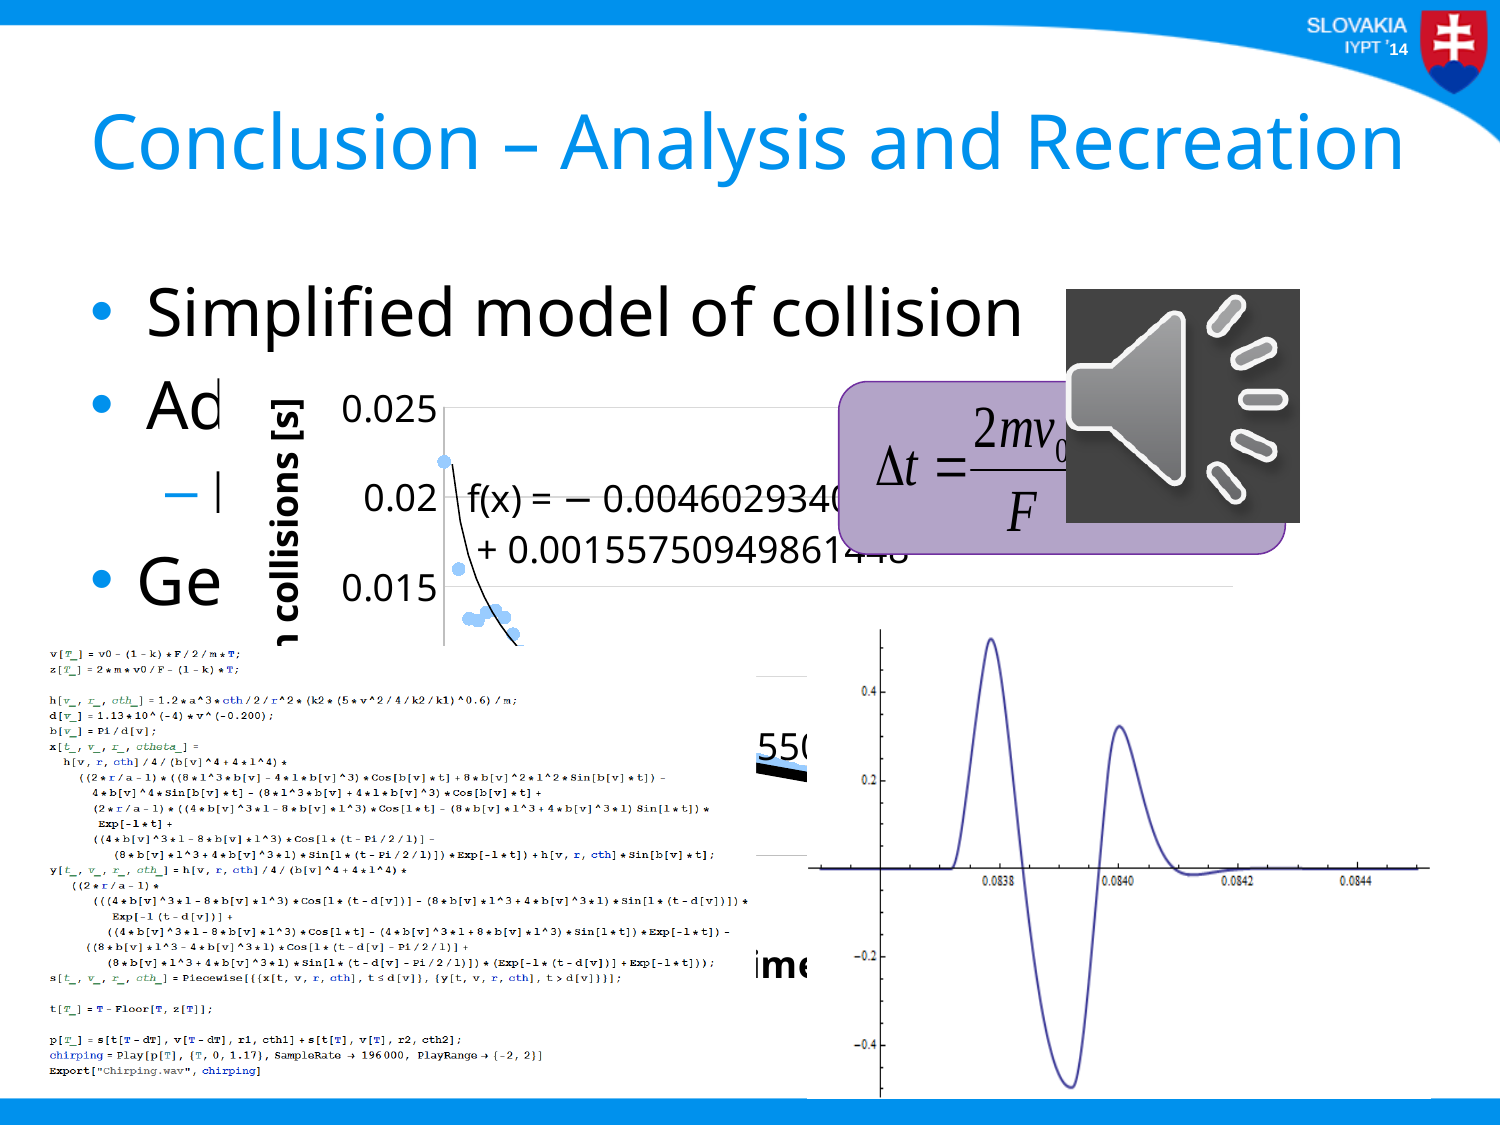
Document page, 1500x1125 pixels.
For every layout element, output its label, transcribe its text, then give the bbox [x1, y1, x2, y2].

picture [0, 0, 1500, 1125]
slide_number 36 [1074, 1099, 1425, 1108]
list Simplified model of collision Advanced theory L. L. Koss, R. J. Alfredson: Generated authentic sound [75, 262, 1182, 646]
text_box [838, 381, 1286, 555]
chart [219, 368, 1281, 1026]
title Conclusion – Analysis and Recreation [75, 45, 1425, 233]
